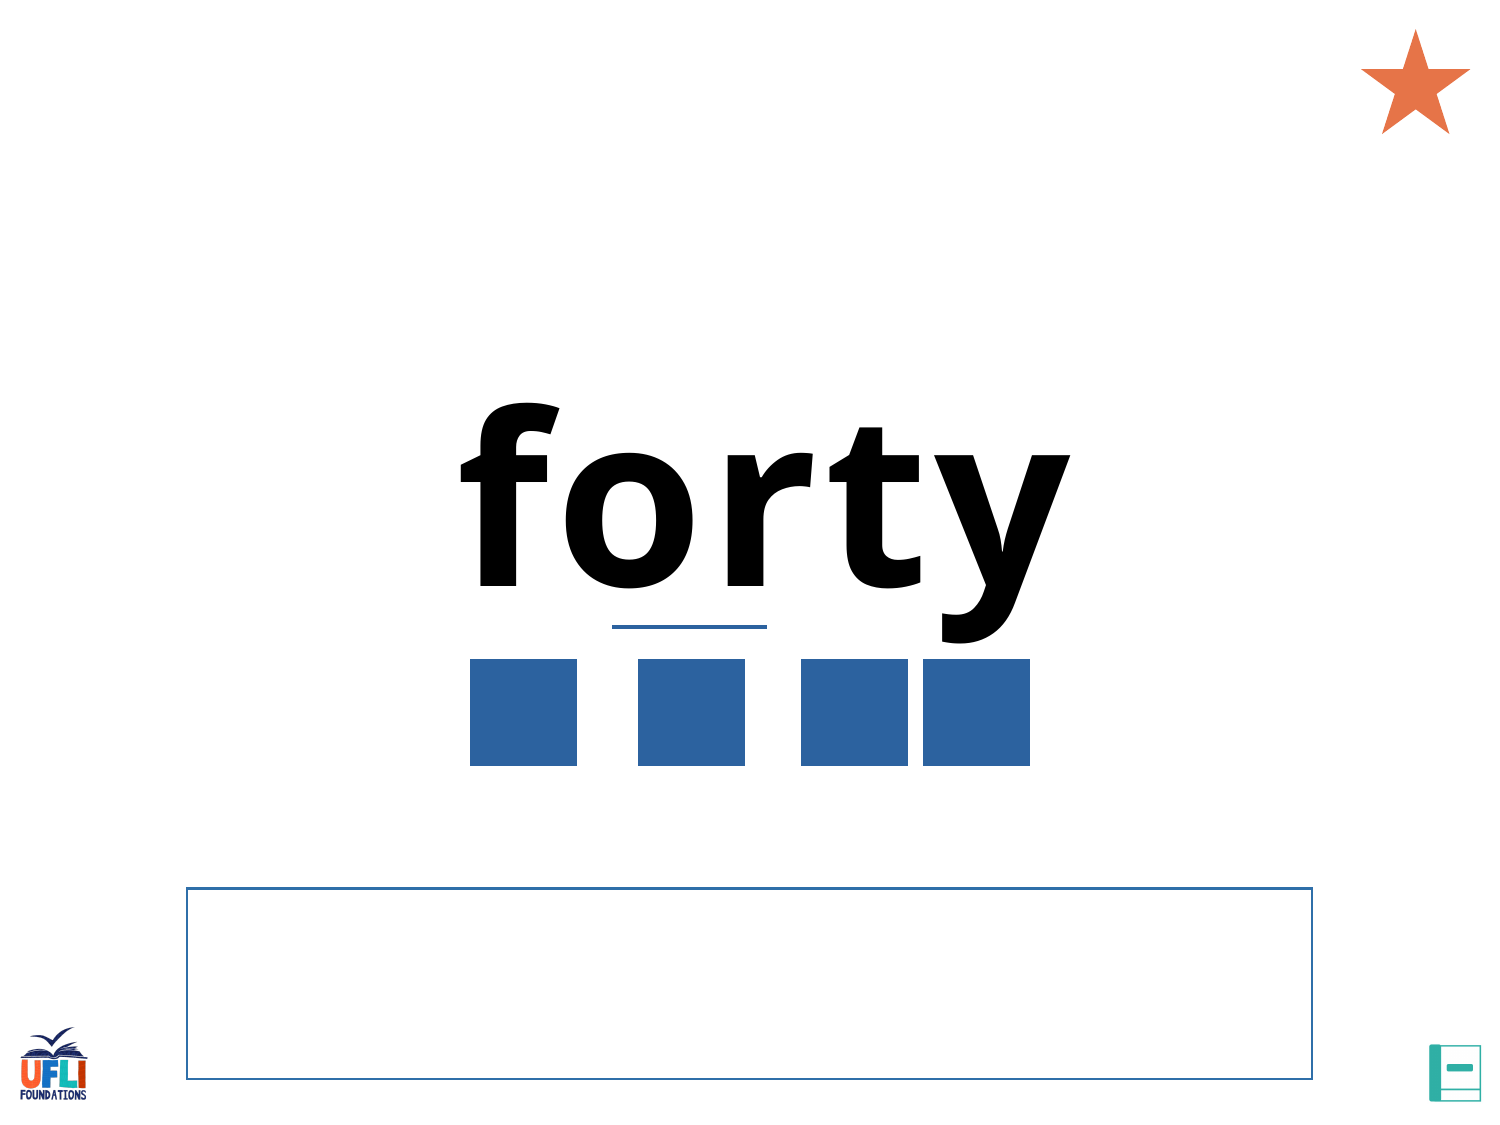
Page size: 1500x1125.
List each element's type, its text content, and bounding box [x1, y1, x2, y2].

text_box [801, 659, 908, 766]
text_box [638, 659, 745, 766]
picture [16, 1027, 90, 1103]
text_box forty [13, 338, 1500, 642]
text_box [923, 659, 1030, 766]
text_box [186, 887, 1313, 1080]
text_box [470, 659, 577, 766]
text_box [1358, 25, 1474, 137]
picture [1427, 1043, 1484, 1104]
